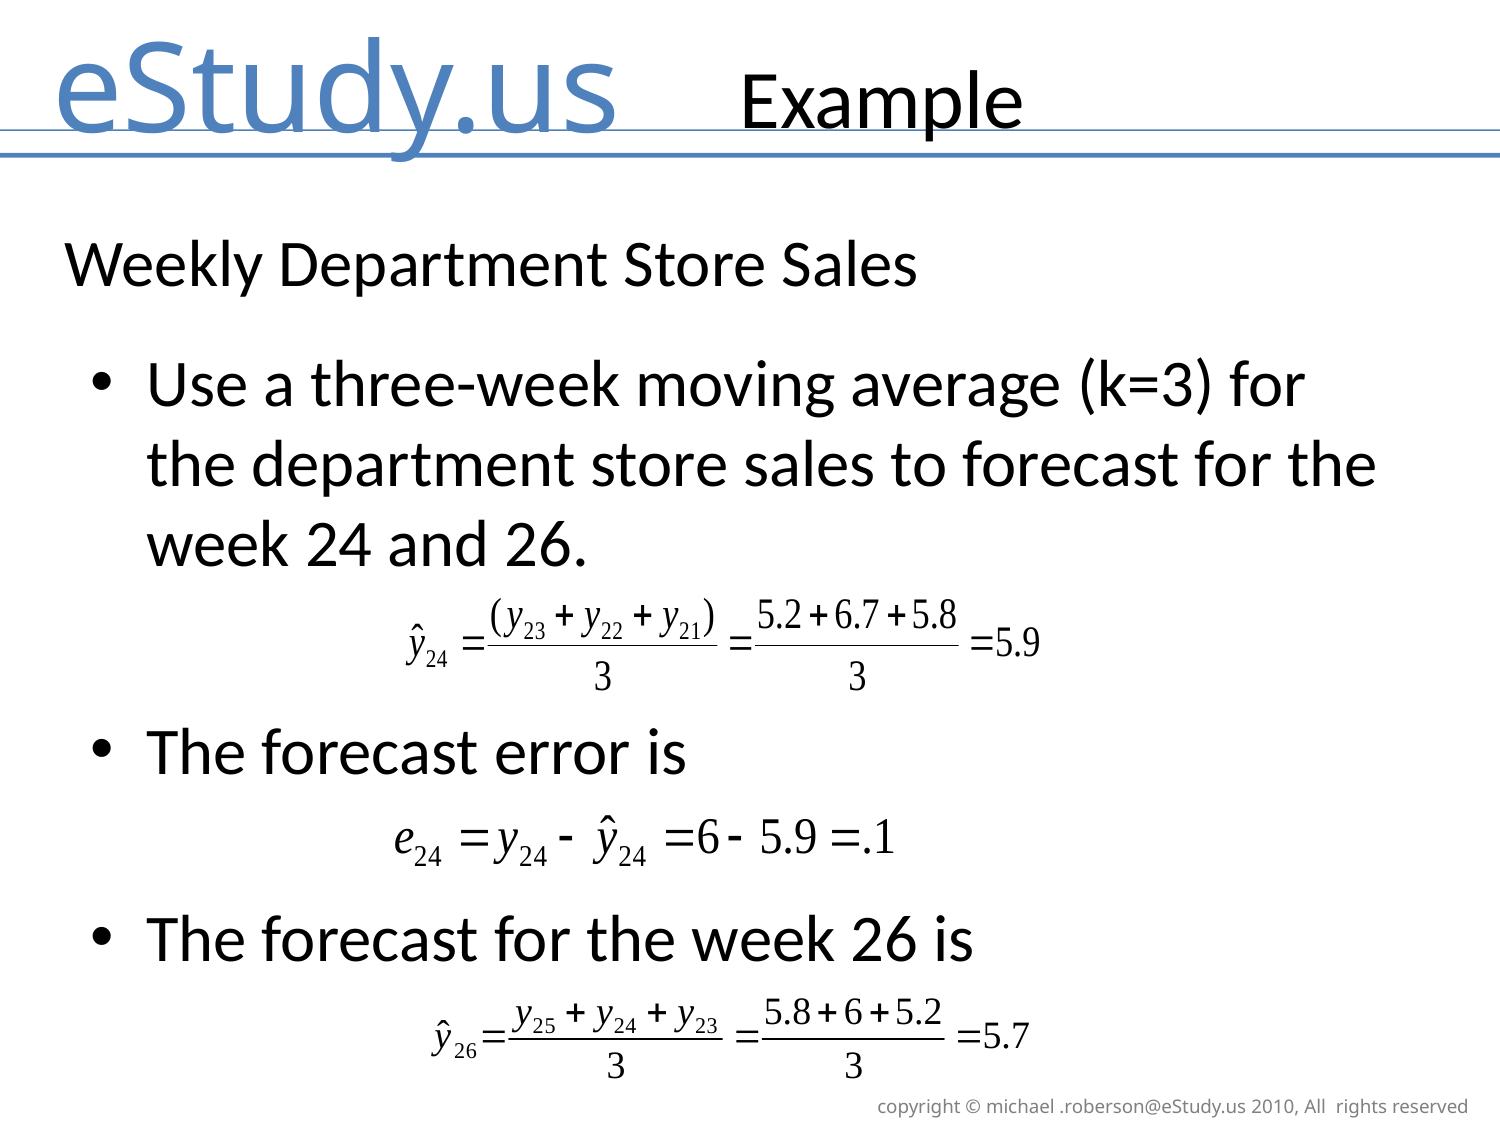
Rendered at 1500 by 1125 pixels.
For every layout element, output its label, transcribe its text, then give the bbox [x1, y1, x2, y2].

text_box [424, 987, 1038, 1088]
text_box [399, 587, 1047, 701]
text_box The forecast error is [74, 699, 813, 800]
text_box Weekly Department Store Sales [50, 212, 1329, 338]
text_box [387, 801, 901, 876]
title Example [502, 37, 1263, 212]
list Use a three-week moving average (k=3) for the department store sales to forecast for the week 24 and 26. [75, 332, 1425, 638]
text_box The forecast for the week 26 is [74, 887, 1113, 988]
